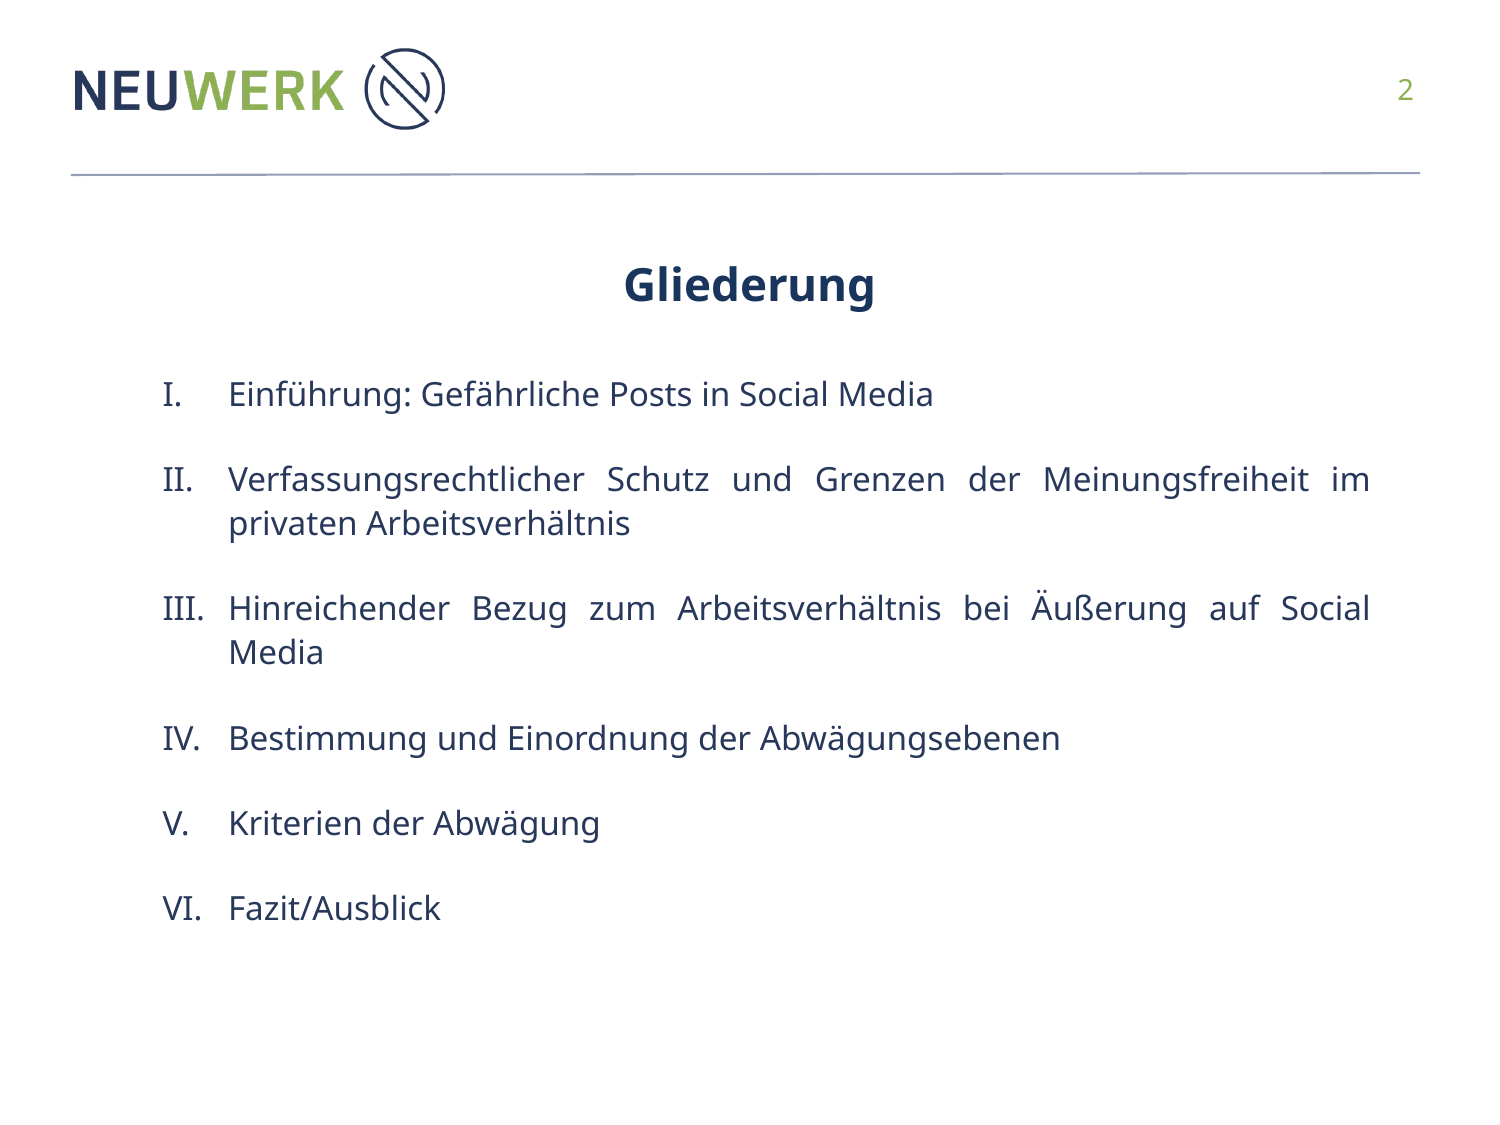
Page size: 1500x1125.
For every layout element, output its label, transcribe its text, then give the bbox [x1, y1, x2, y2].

list Einführung: Gefährliche Posts in Social Media Verfassungsrechtlicher Schutz und Grenzen der Meinungsfreiheit im privaten Arbeitsverhältnis Hinreichender Bezug zum Arbeitsverhältnis bei Äußerung auf Social Media Bestimmung und Einordnung der Abwägungsebenen Kriterien der Abwägung Fazit/Ausblick [147, 361, 1388, 1125]
picture [75, 40, 445, 138]
title Gliederung [59, 236, 1441, 331]
